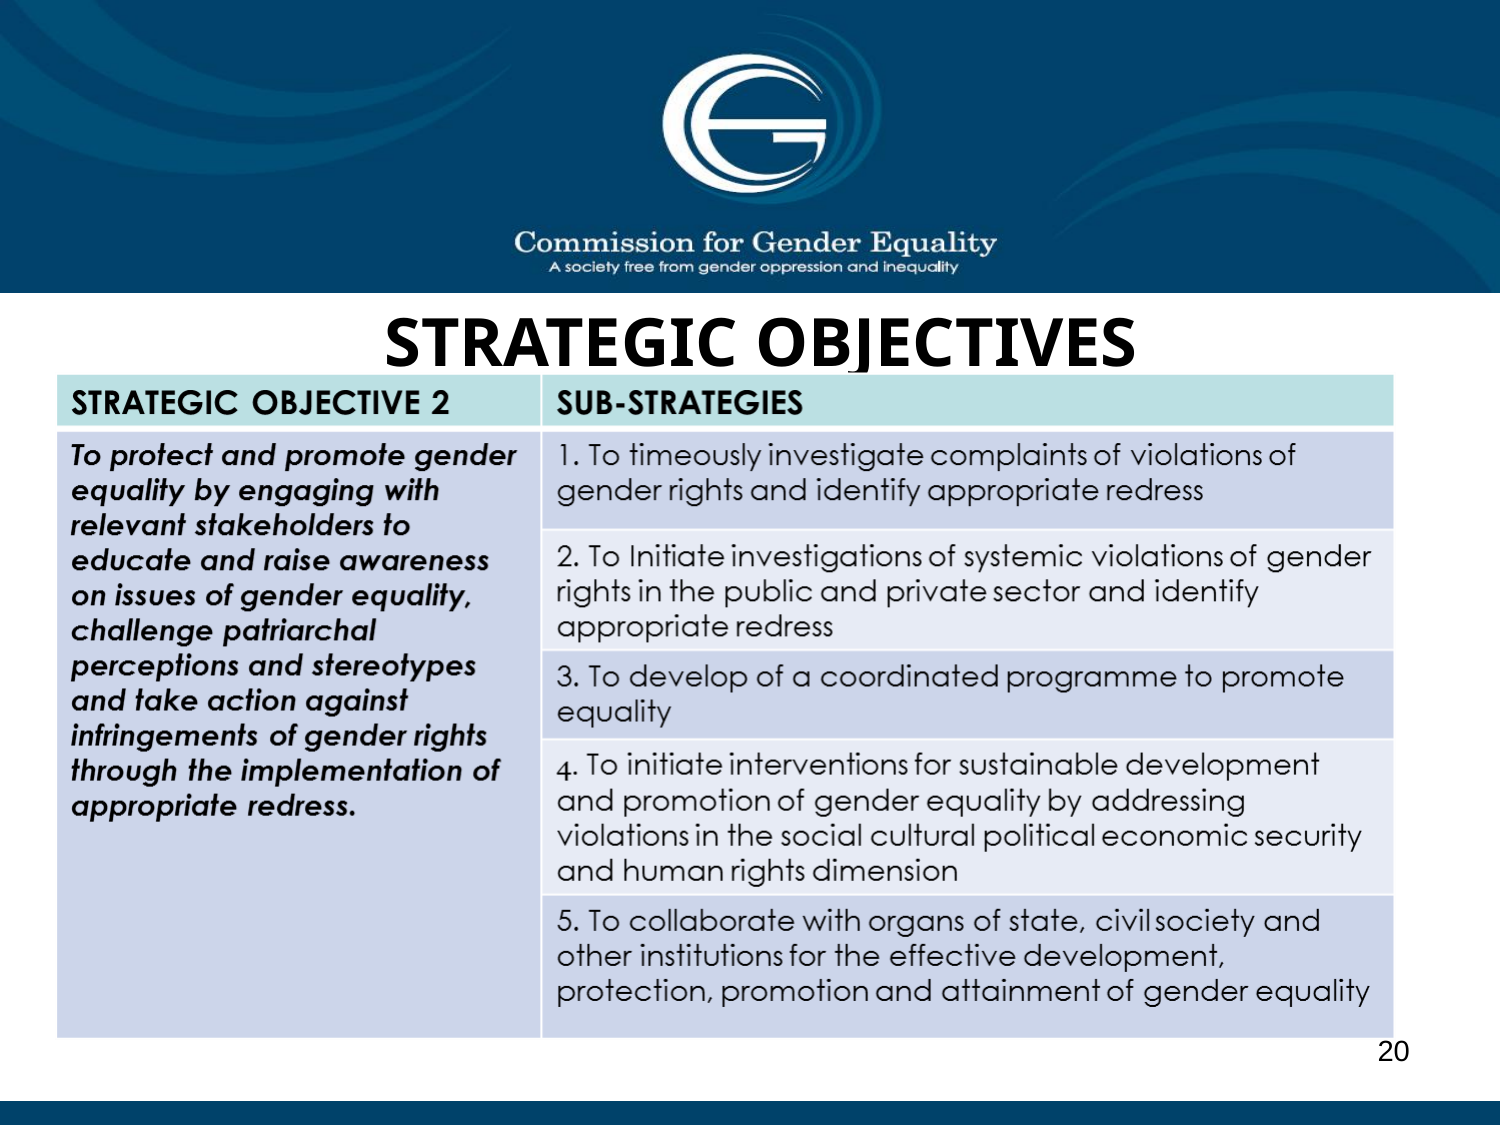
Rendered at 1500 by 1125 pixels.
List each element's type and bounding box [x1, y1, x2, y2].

text_box [0, 0, 1500, 1125]
picture [51, 370, 1400, 1041]
